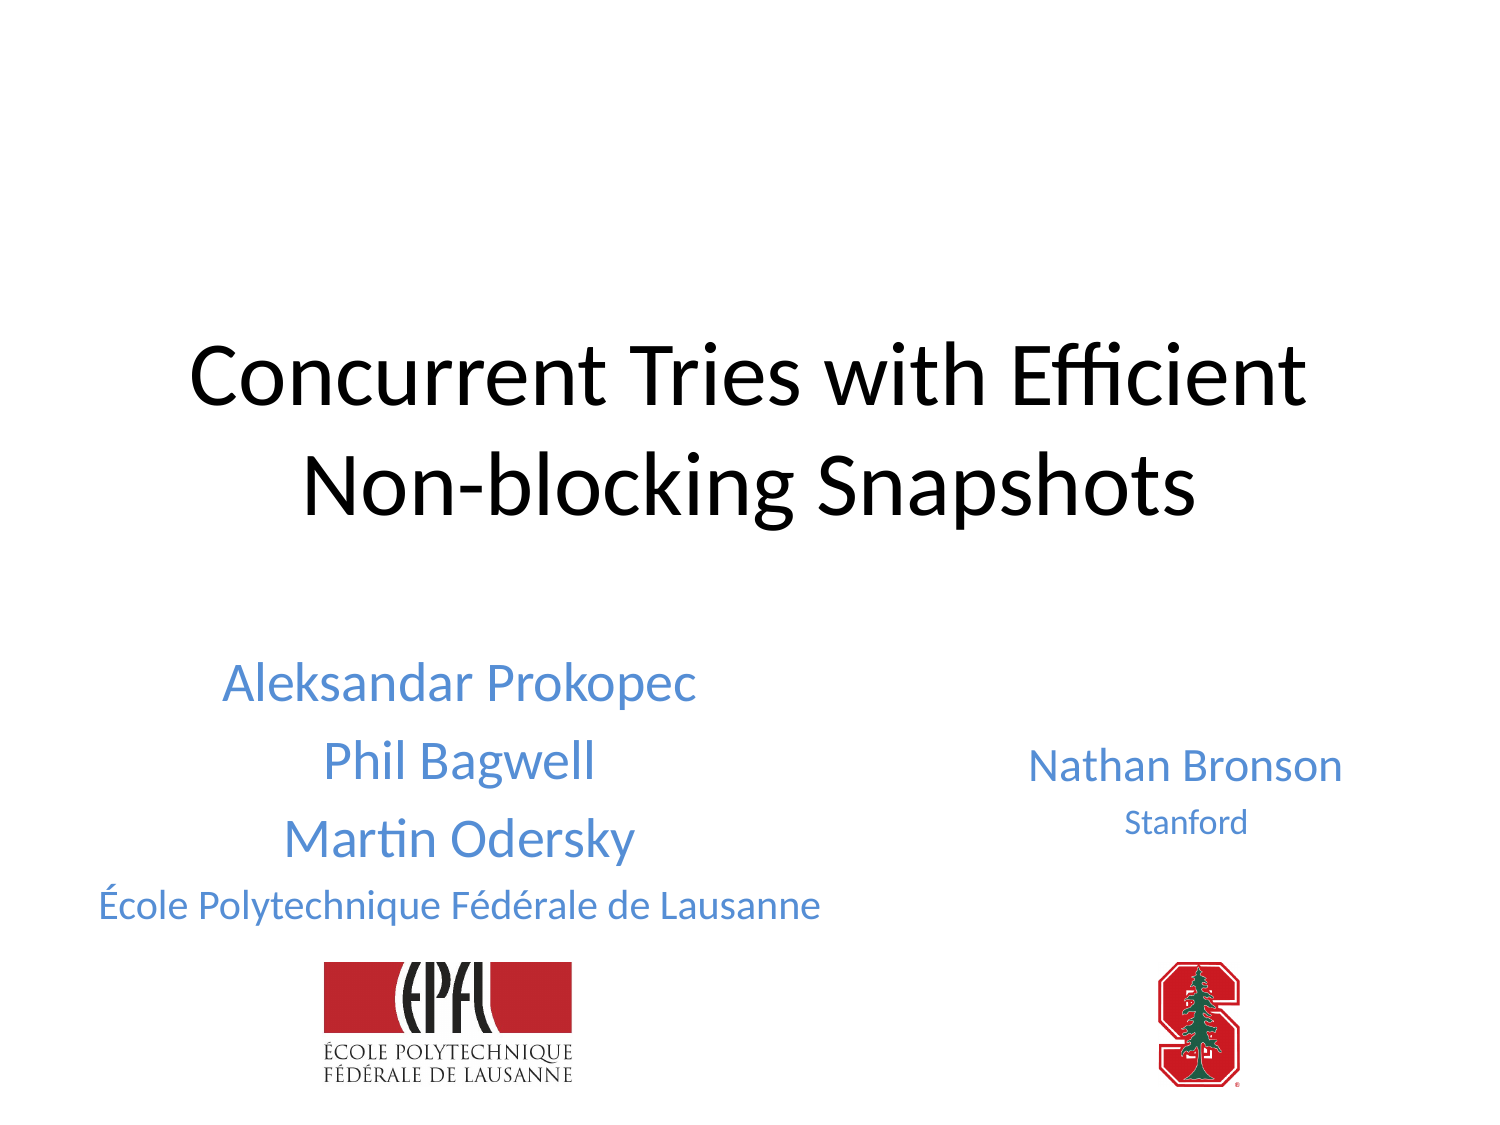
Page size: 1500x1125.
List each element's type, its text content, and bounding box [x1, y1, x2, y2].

subtitle Aleksandar Prokopec Phil Bagwell Martin Odersky École Polytechnique Fédérale de Lausanne [58, 637, 862, 938]
text_box Nathan Bronson Stanford [951, 726, 1422, 850]
picture [321, 962, 573, 1087]
picture [1158, 962, 1240, 1087]
title Concurrent Tries with Efficient Non-blocking Snapshots [112, 303, 1388, 545]
